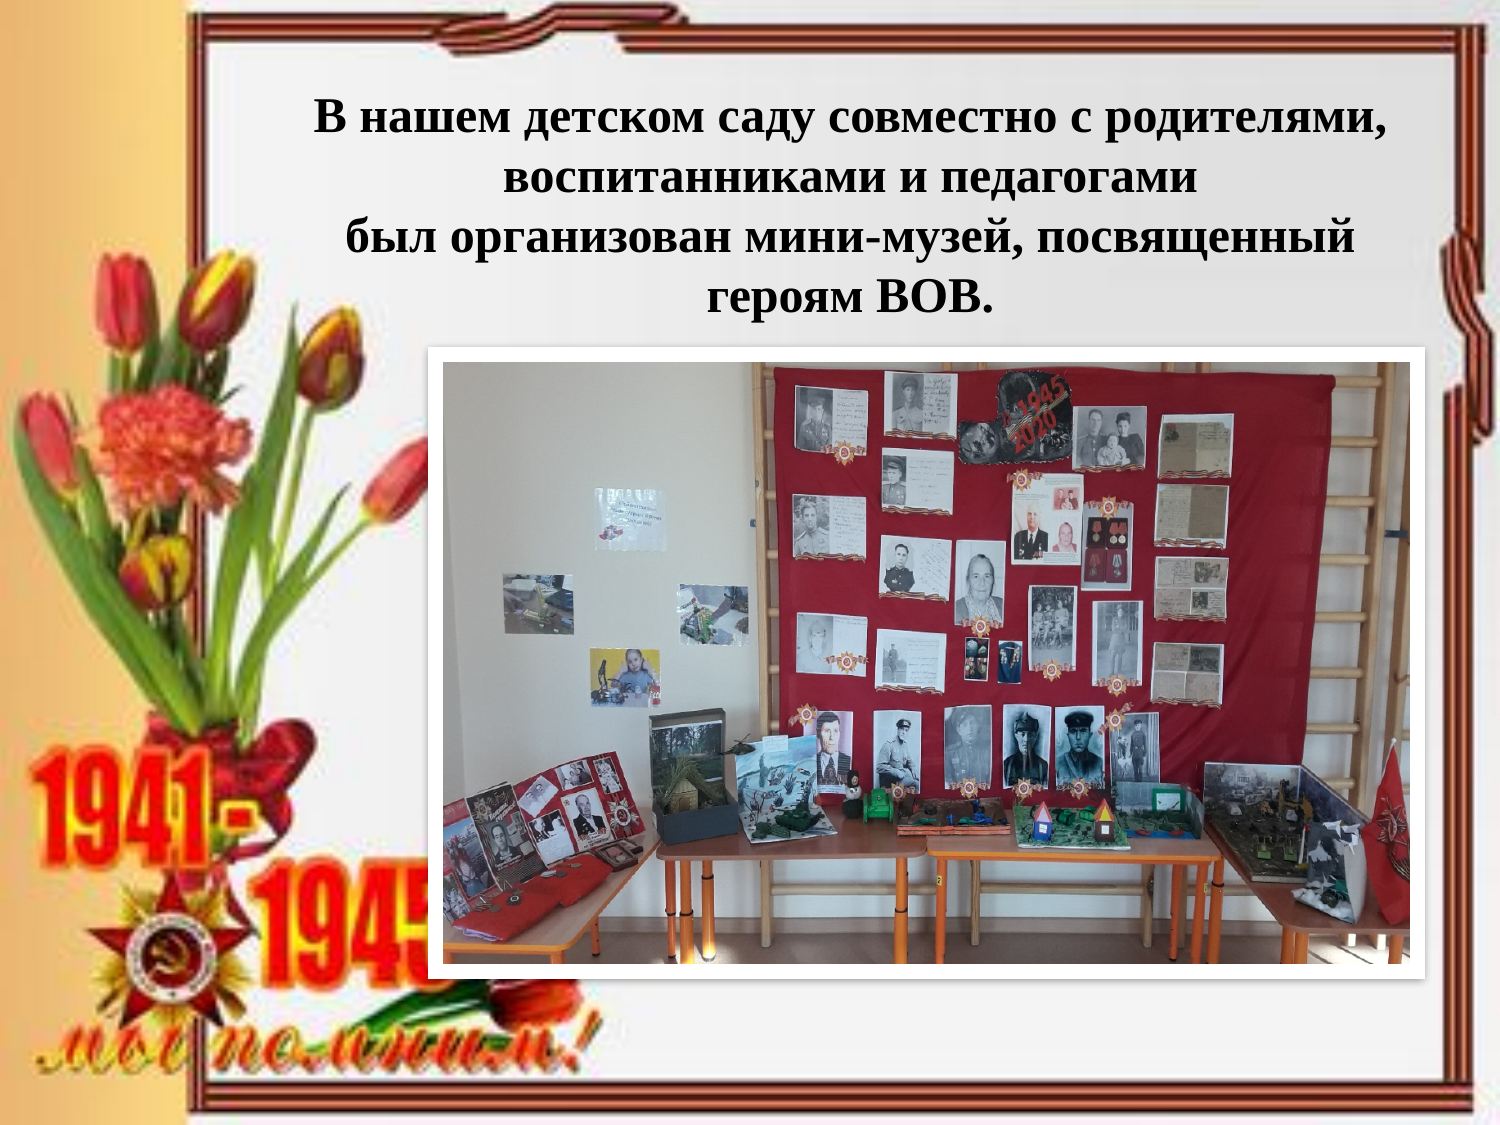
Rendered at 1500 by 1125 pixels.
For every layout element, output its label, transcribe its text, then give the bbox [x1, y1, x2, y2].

picture [0, 0, 1500, 1125]
text_box В нашем детском саду совместно с родителями, воспитанниками и педагогами был организован мини-музей, посвященный героям ВОВ. [253, 74, 1447, 330]
